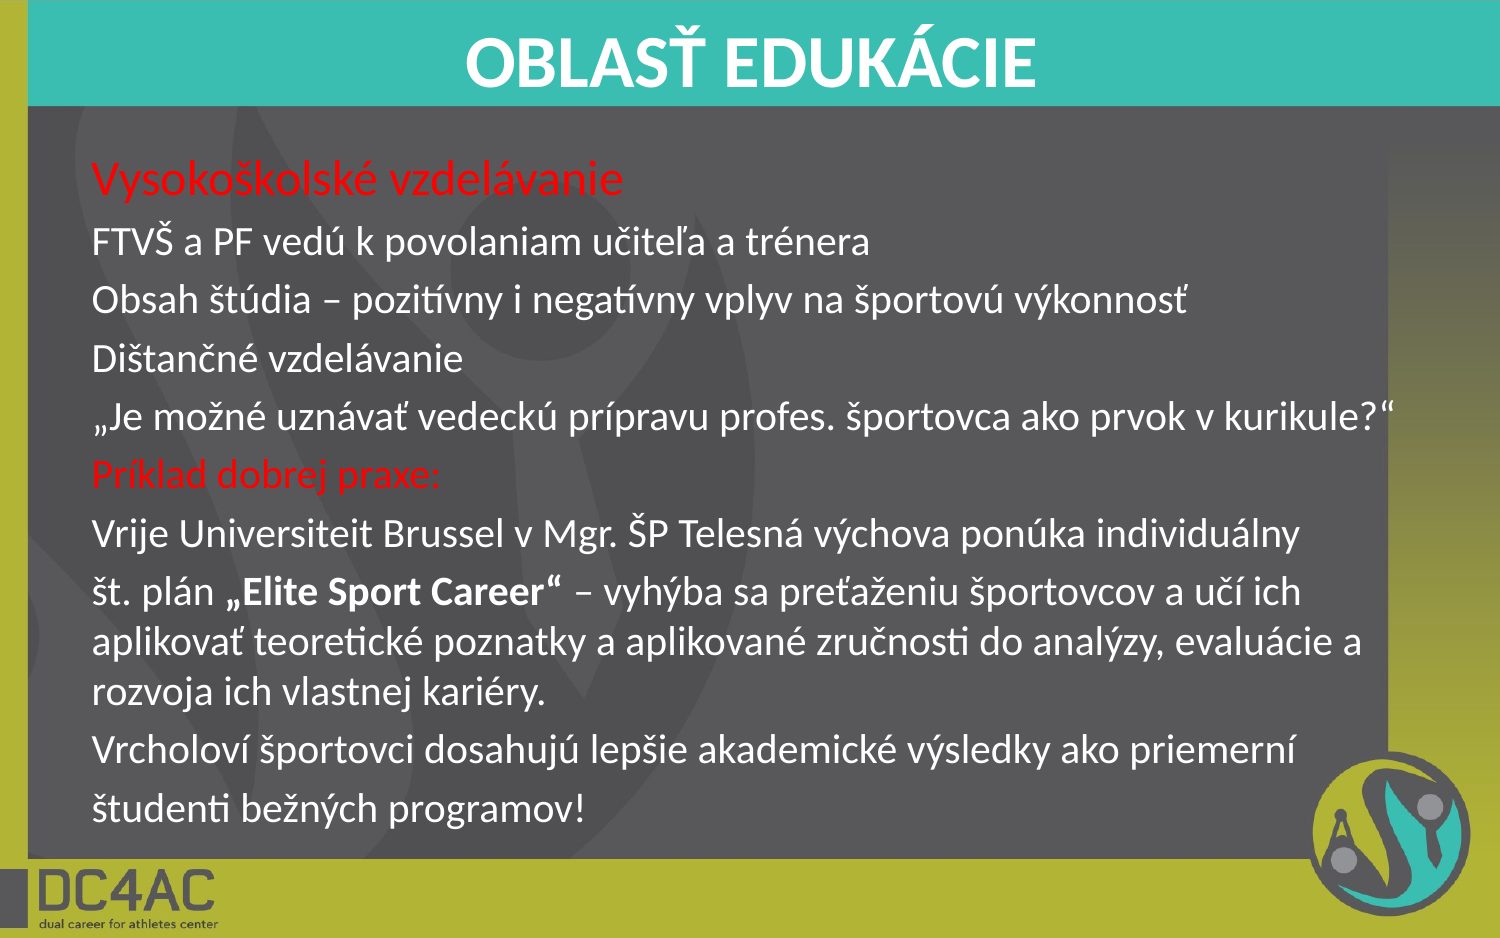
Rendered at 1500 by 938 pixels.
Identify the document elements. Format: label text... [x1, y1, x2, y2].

picture [0, 0, 1500, 938]
title OBLASŤ EDUKÁCIE [76, 0, 1427, 115]
list Vysokoškolské vzdelávanie FTVŠ a PF vedú k povolaniam učiteľa a trénera Obsah štúdia – pozitívny i negatívny vplyv na športovú výkonnosť Dištančné vzdelávanie „Je možné uznávať vedeckú prípravu profes. športovca ako prvok v kurikule?“ Príklad dobrej praxe: Vrije Universiteit Brussel v Mgr. ŠP Telesná výchova ponúka individuálny št. plán „Elite Sport Career“ – vyhýba sa preťaženiu športovcov a učí ich aplikovať teoretické poznatky a aplikované zručnosti do analýzy, evaluácie a rozvoja ich vlastnej kariéry. Vrcholoví športovci dosahujú lepšie akademické výsledky ako priemerní študenti bežných programov! [76, 138, 1471, 802]
